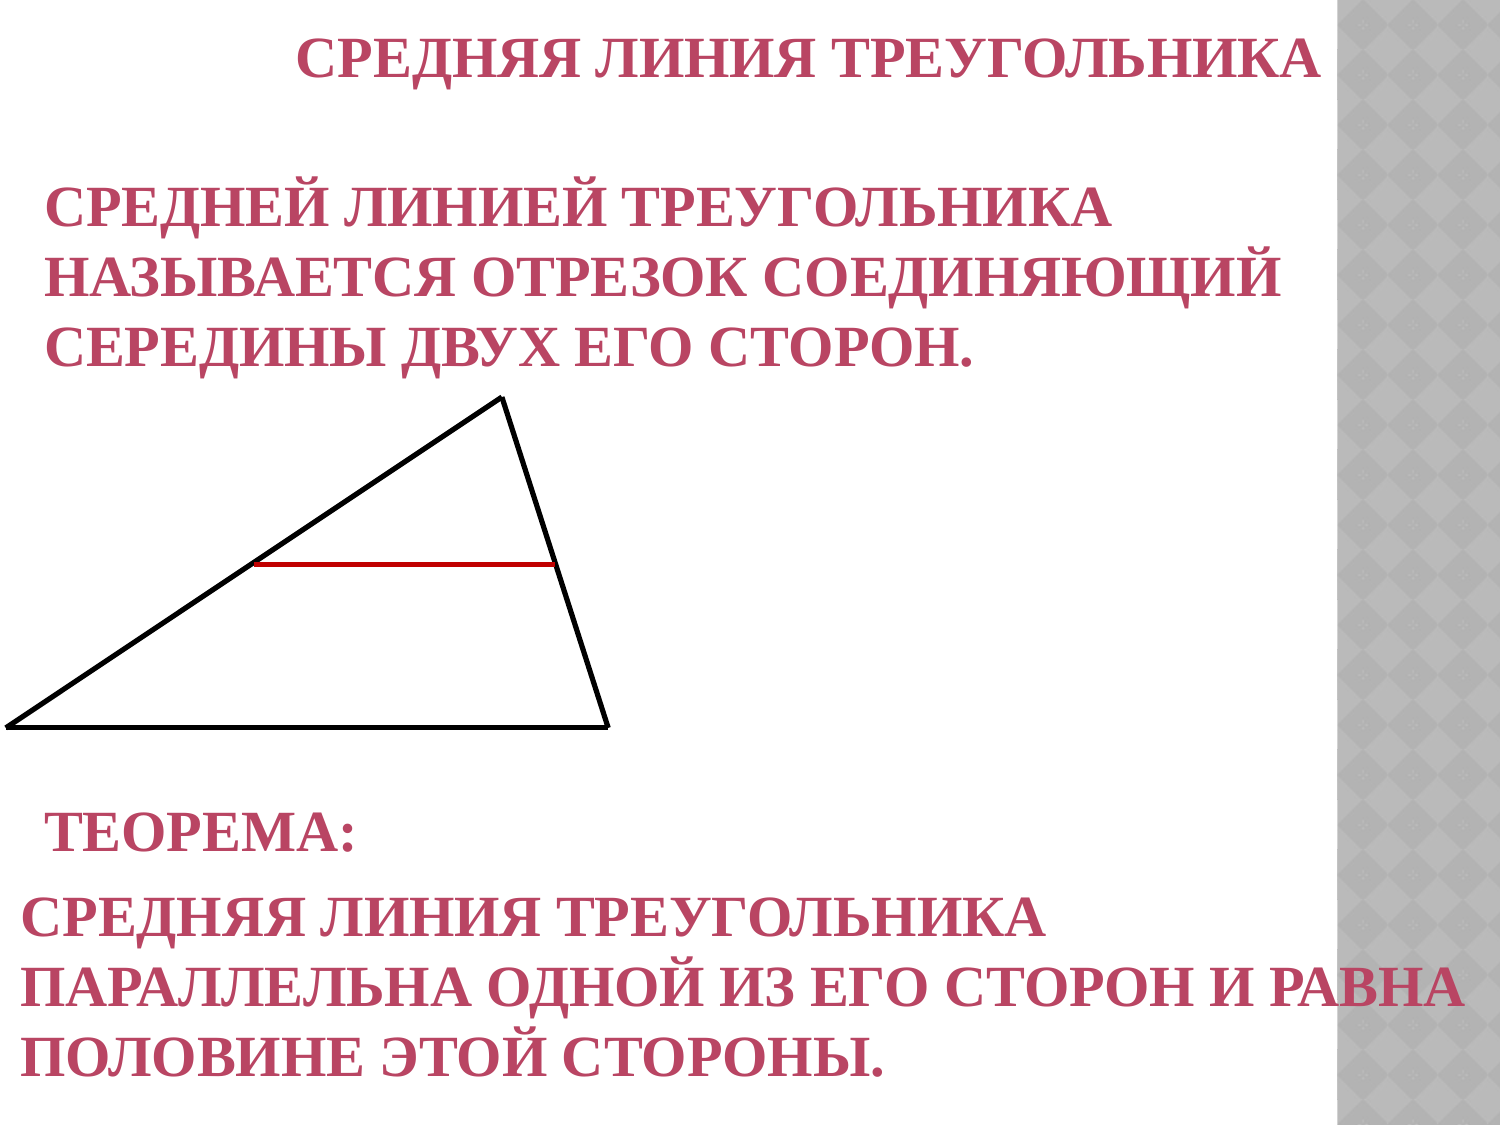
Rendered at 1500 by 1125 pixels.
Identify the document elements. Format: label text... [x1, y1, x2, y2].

text_box Средняя линия треугольника [47, 11, 1481, 97]
text_box Средняя линия треугольника параллельна одной из его сторон и равна половине этой стороны. [5, 871, 1499, 1096]
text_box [5, 396, 498, 727]
text_box Средней линией треугольника называется отрезок соединяющий середины двух его сторон. [29, 160, 1499, 456]
text_box Теорема: [29, 785, 435, 871]
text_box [501, 396, 609, 727]
